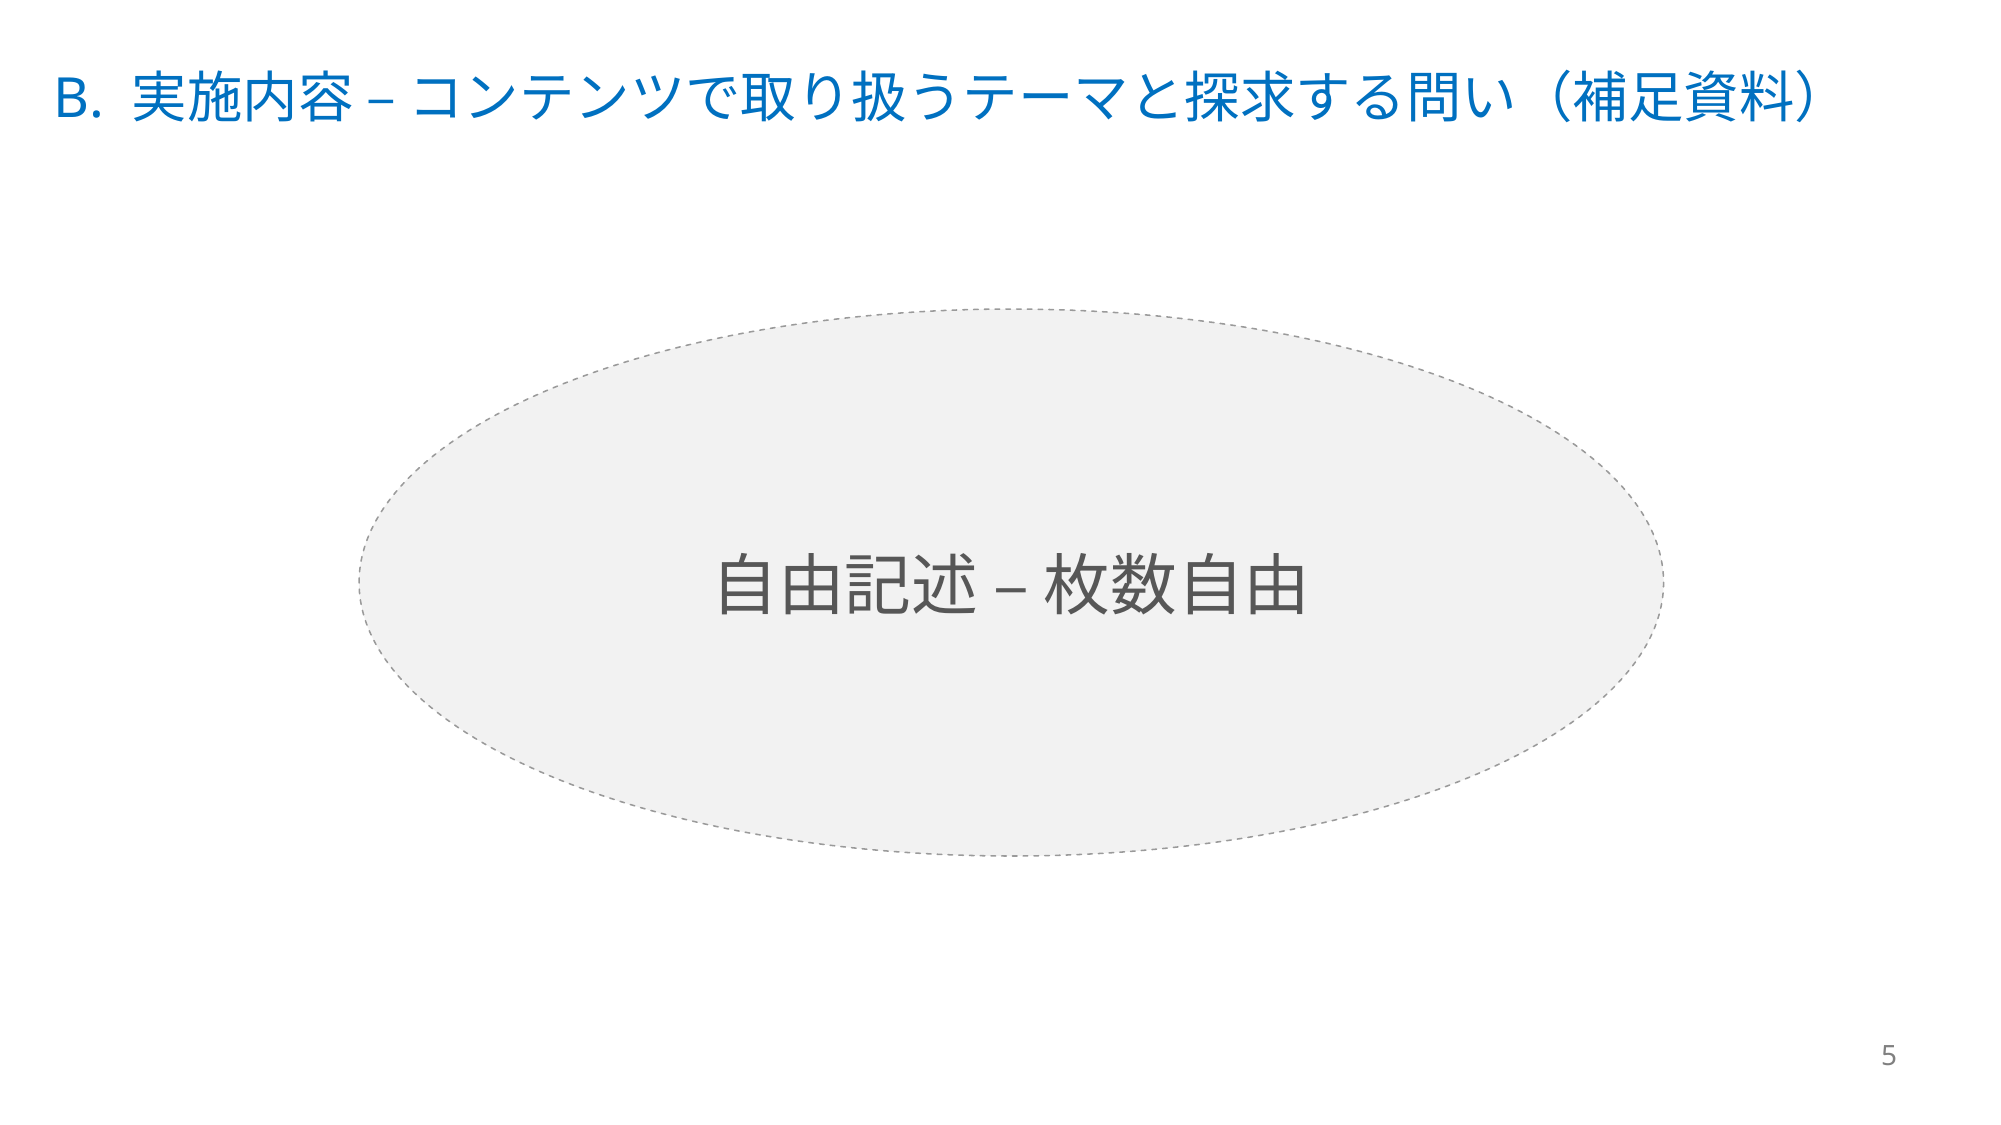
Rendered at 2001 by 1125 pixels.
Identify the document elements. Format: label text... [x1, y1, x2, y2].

text_box B. 実施内容 – コンテンツで取り扱うテーマと探求する問い（補足資料） [53, 61, 1852, 195]
text_box 自由記述 – 枚数自由 [358, 308, 1665, 857]
